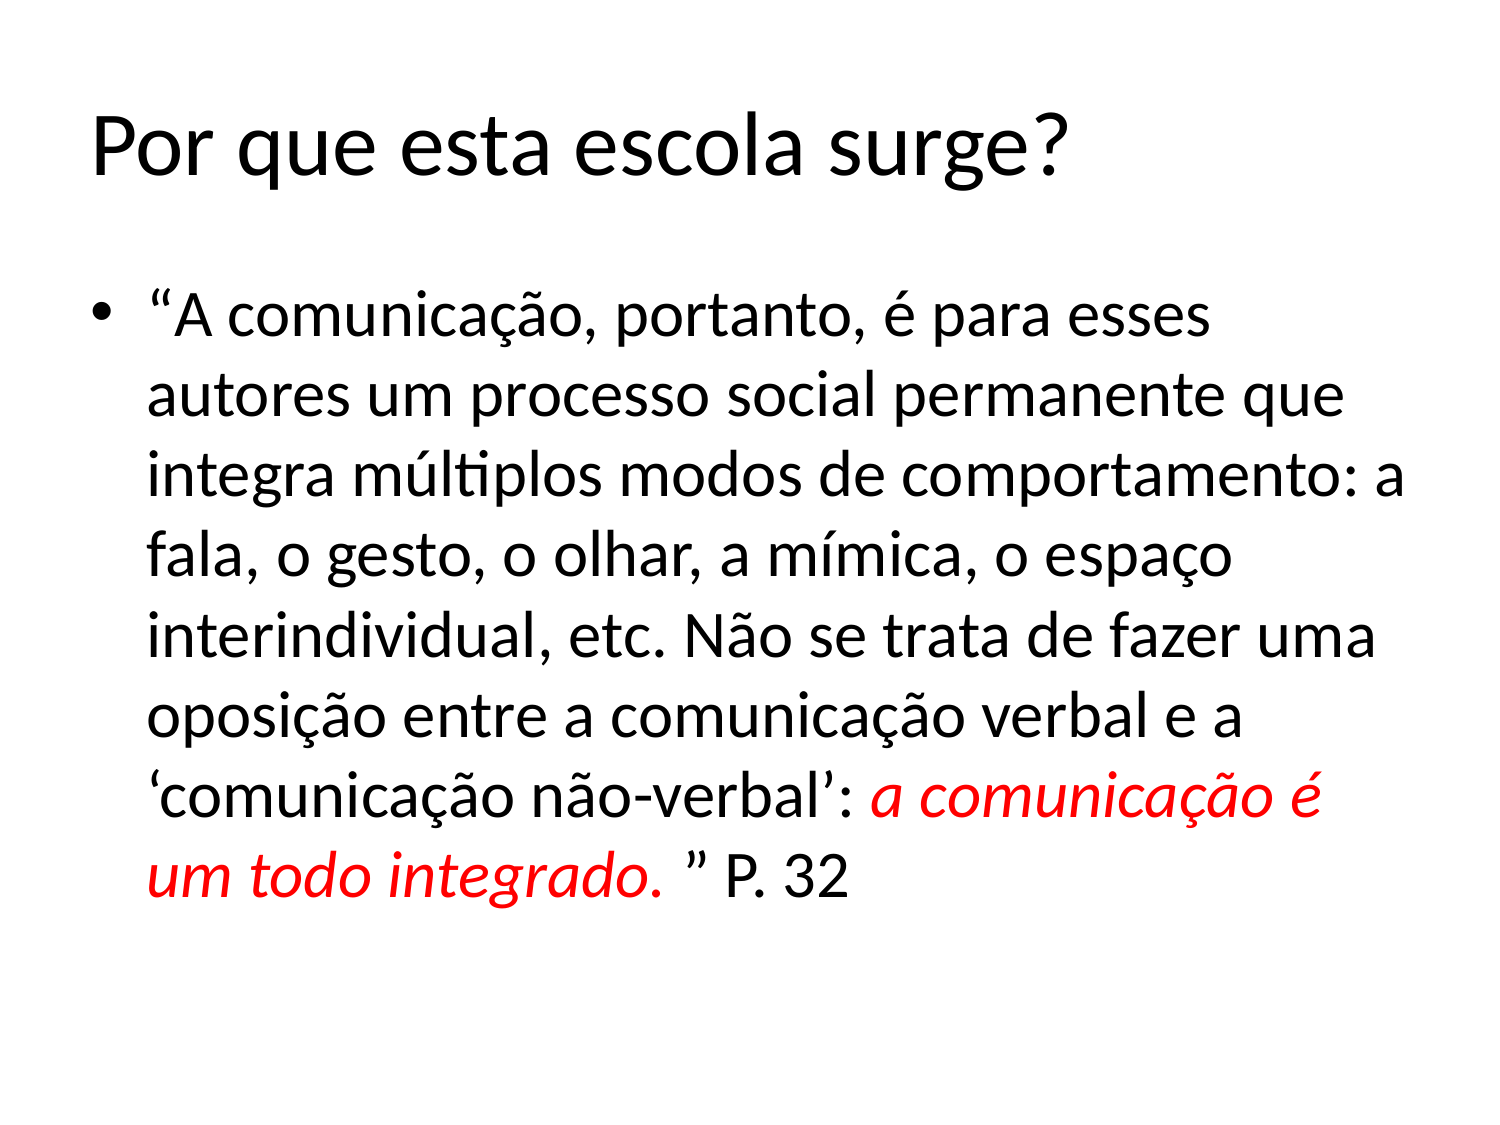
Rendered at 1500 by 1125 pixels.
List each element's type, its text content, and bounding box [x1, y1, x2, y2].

list “A comunicação, portanto, é para esses autores um processo social permanente que integra múltiplos modos de comportamento: a fala, o gesto, o olhar, a mímica, o espaço interindividual, etc. Não se trata de fazer uma oposição entre a comunicação verbal e a ‘comunicação não-verbal’: a comunicação é um todo integrado. ” P. 32 [75, 262, 1425, 1005]
title Por que esta escola surge? [75, 45, 1425, 233]
